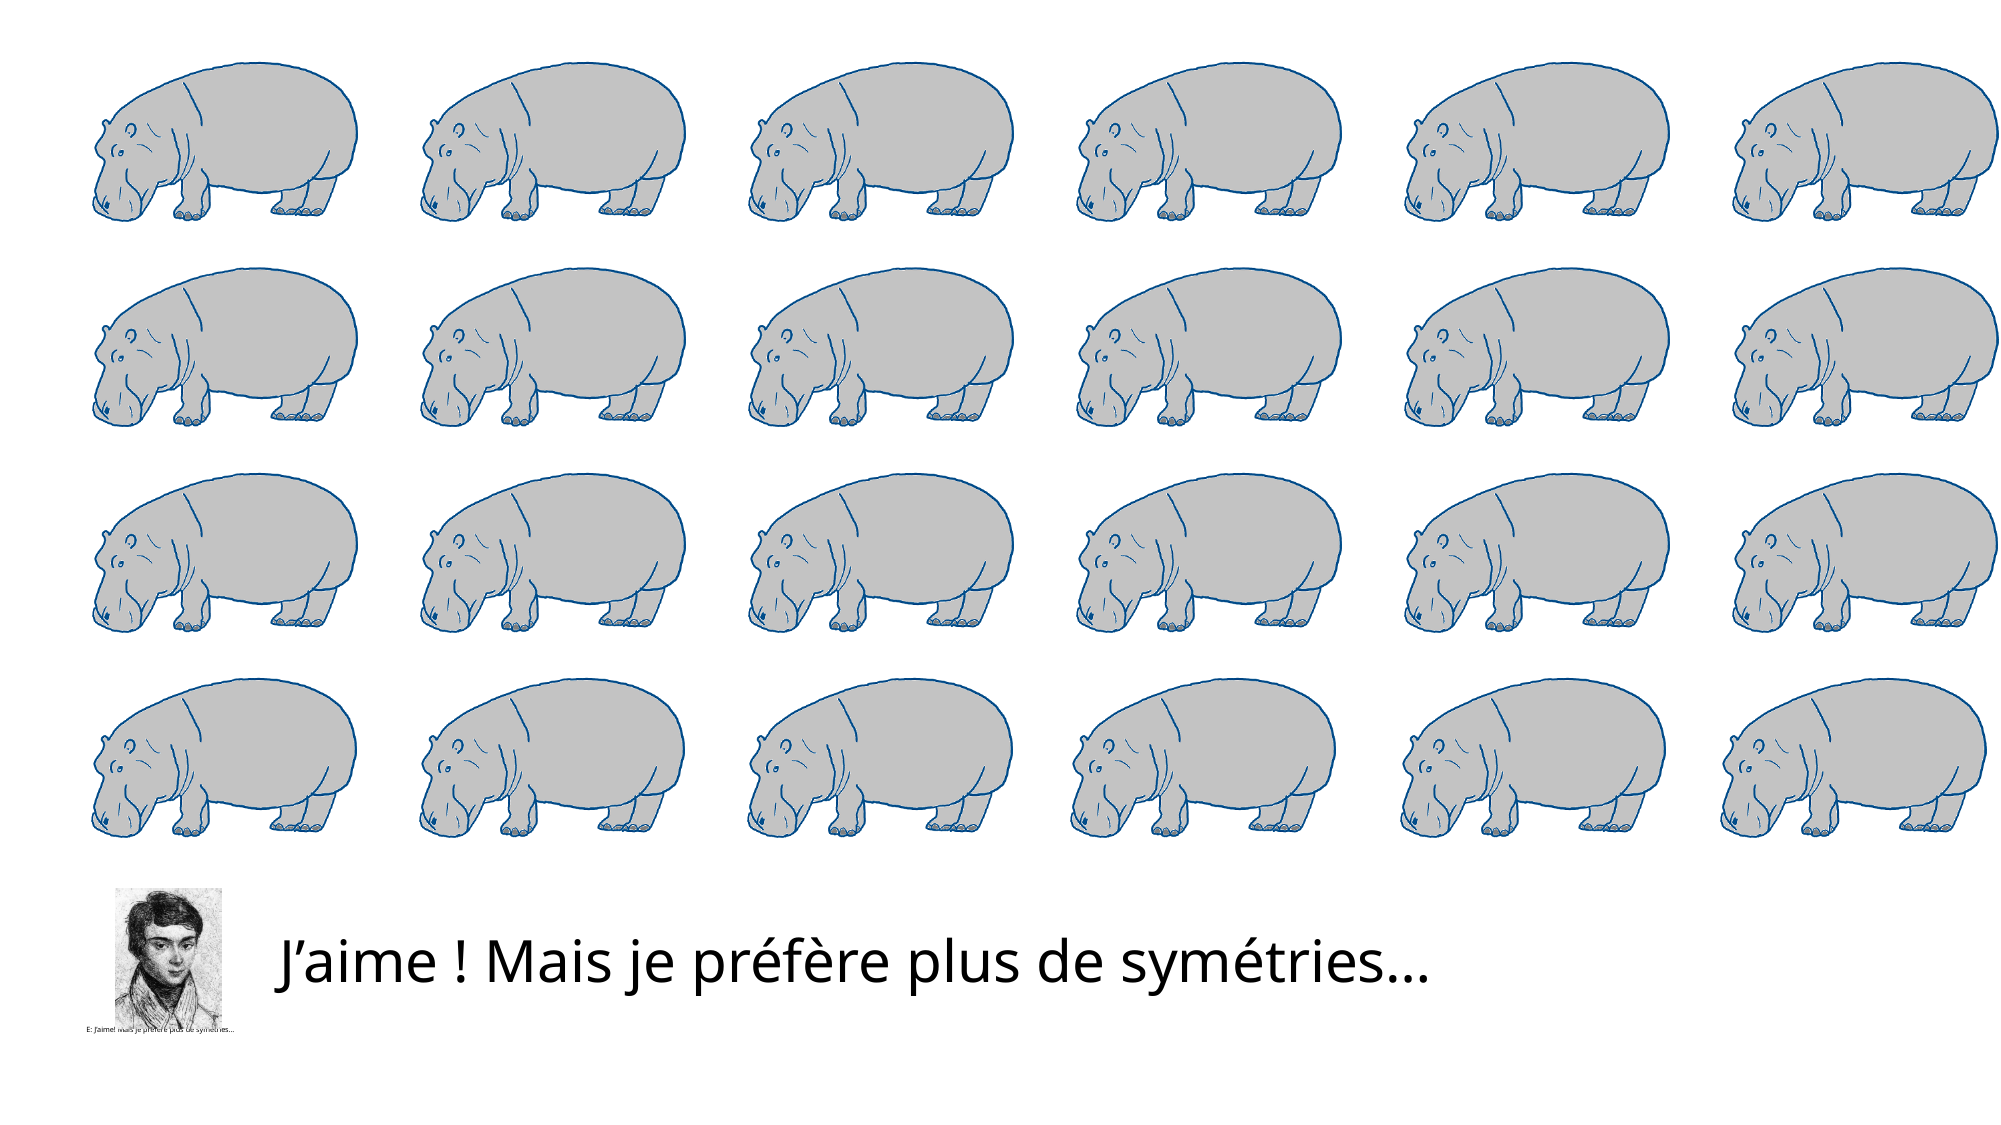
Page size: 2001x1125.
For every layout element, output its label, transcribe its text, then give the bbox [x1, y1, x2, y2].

picture [114, 888, 222, 1029]
text_box E: J’aime! Mais je préfère plus de symétries… [71, 869, 1863, 1047]
picture [79, 48, 2000, 871]
text_box J’aime ! Mais je préfère plus de symétries… [114, 918, 1906, 1065]
